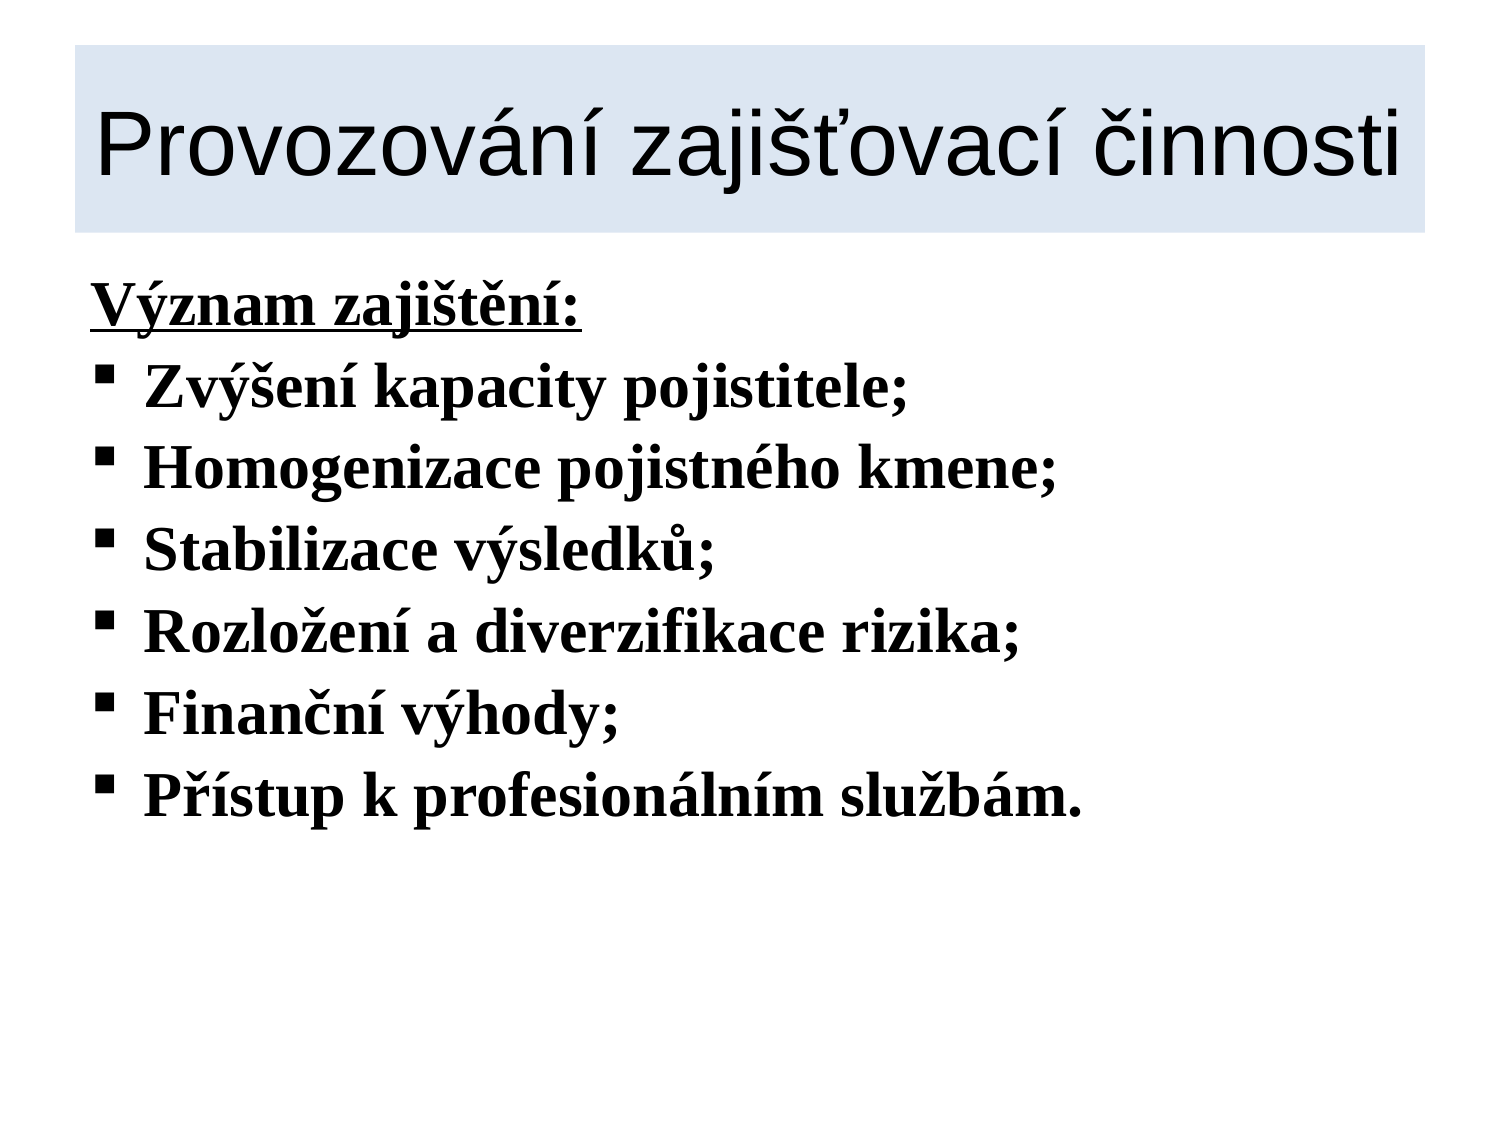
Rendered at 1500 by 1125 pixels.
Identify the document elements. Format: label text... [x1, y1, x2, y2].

title Provozování zajišťovací činnosti [75, 45, 1425, 233]
list Význam zajištění: Zvýšení kapacity pojistitele; Homogenizace pojistného kmene; Stabilizace výsledků; Rozložení a diverzifikace rizika; Finanční výhody; Přístup k profesionálním službám. [75, 262, 1425, 1005]
